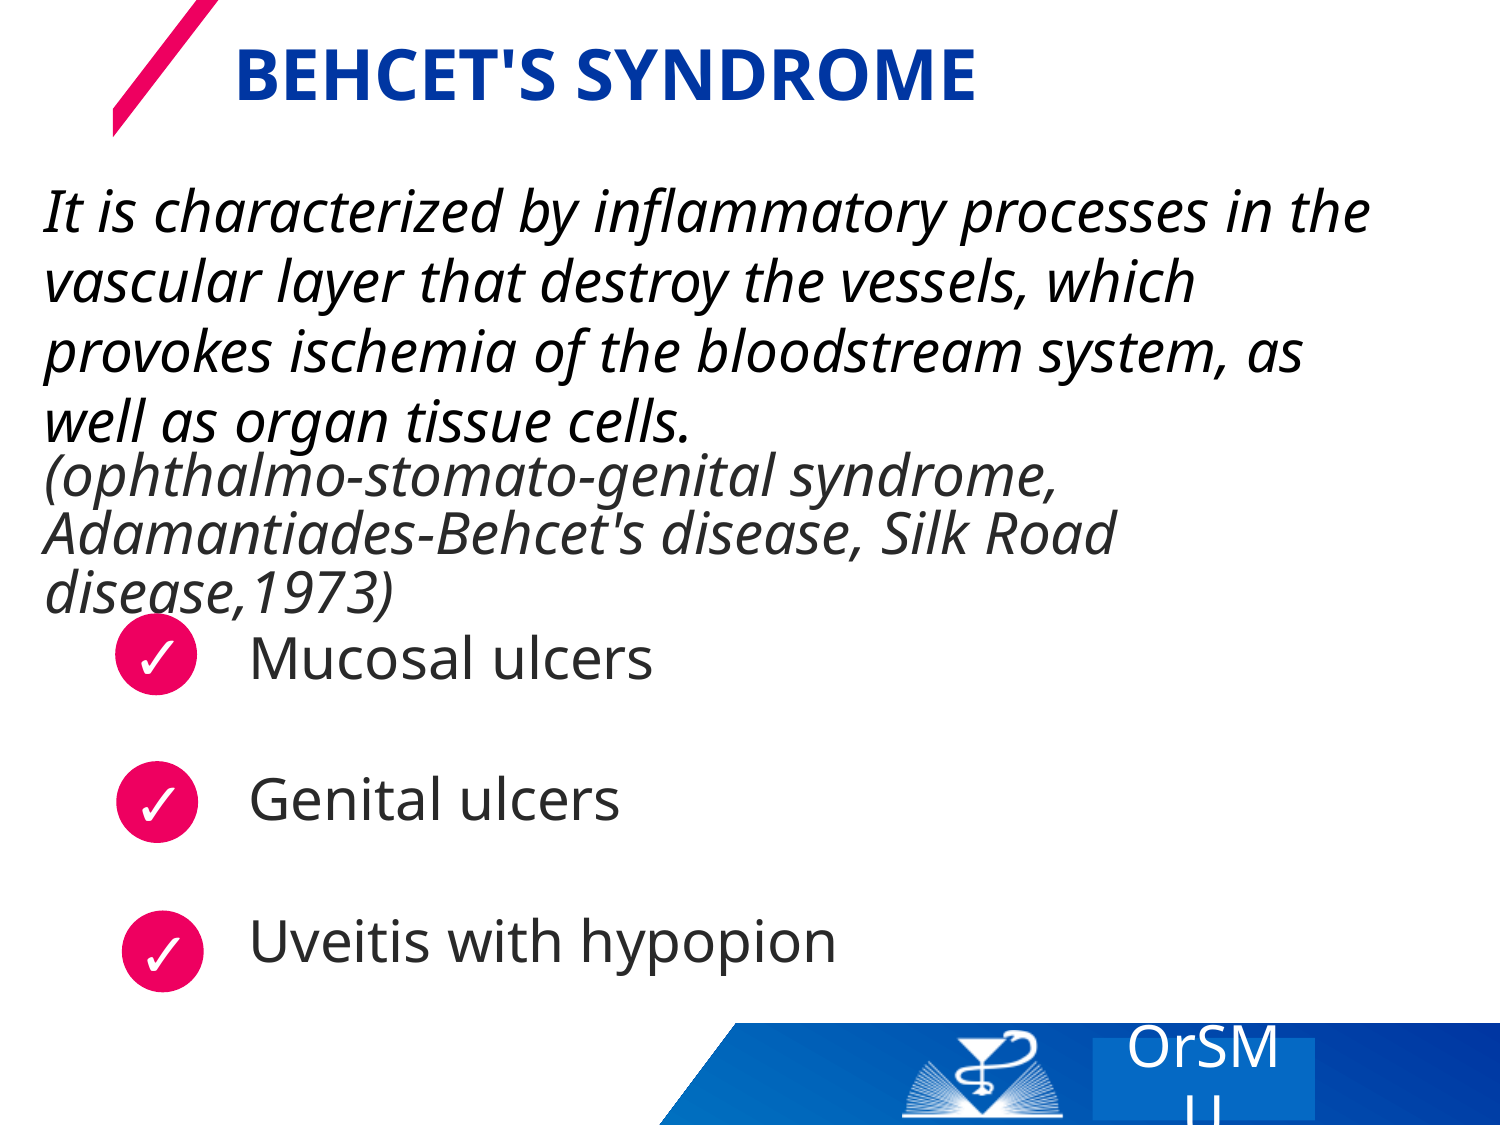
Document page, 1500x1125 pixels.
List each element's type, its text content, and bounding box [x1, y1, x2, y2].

text_box It is characterized by inflammatory processes in the vascular layer that destroy the vessels, which provokes ischemia of the bloodstream system, as well as organ tissue cells. [29, 167, 1436, 462]
text_box (ophthalmo-stomato-genital syndrome, Adamantiades-Behcet's disease, Silk Road disease,1973) [29, 462, 1389, 561]
list Mucosal ulcers Genital ulcers Uveitis with hypopion [233, 624, 1486, 980]
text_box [118, 762, 197, 842]
title Behcet's Syndrome [218, 27, 1500, 111]
text_box OrSMU [1090, 1036, 1317, 1122]
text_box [123, 912, 202, 991]
picture [902, 1030, 1412, 1121]
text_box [117, 615, 196, 694]
